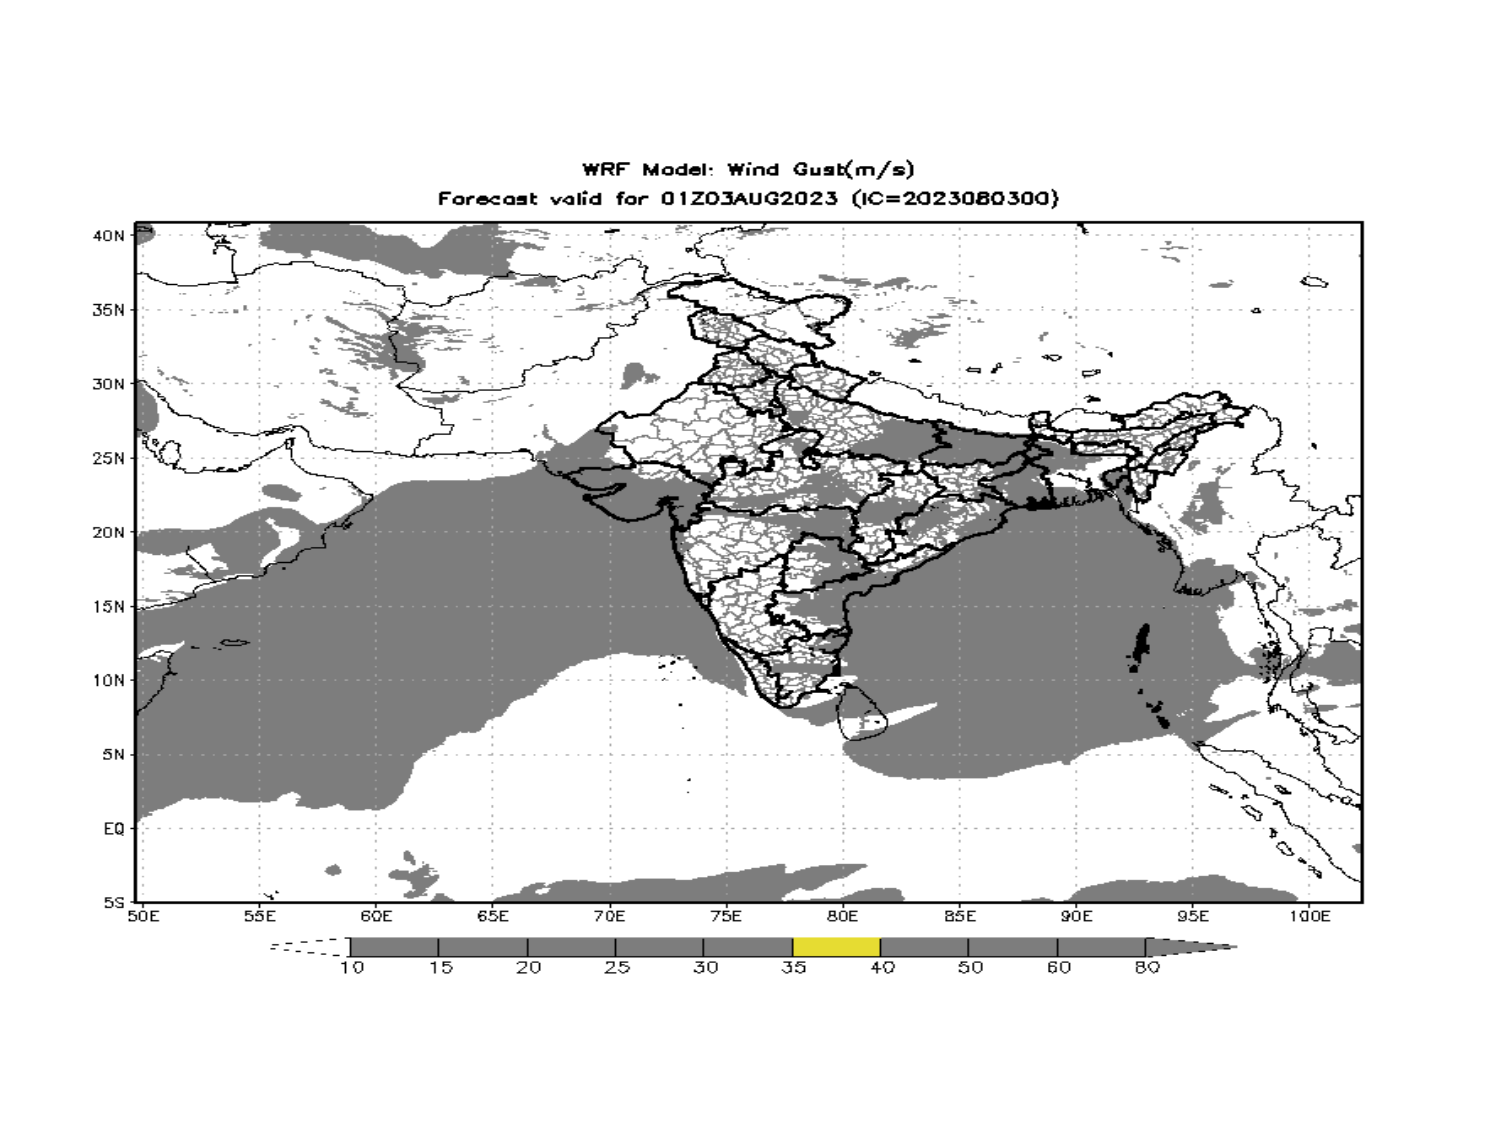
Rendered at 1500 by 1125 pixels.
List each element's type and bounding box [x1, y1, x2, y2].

picture [74, 149, 1426, 976]
